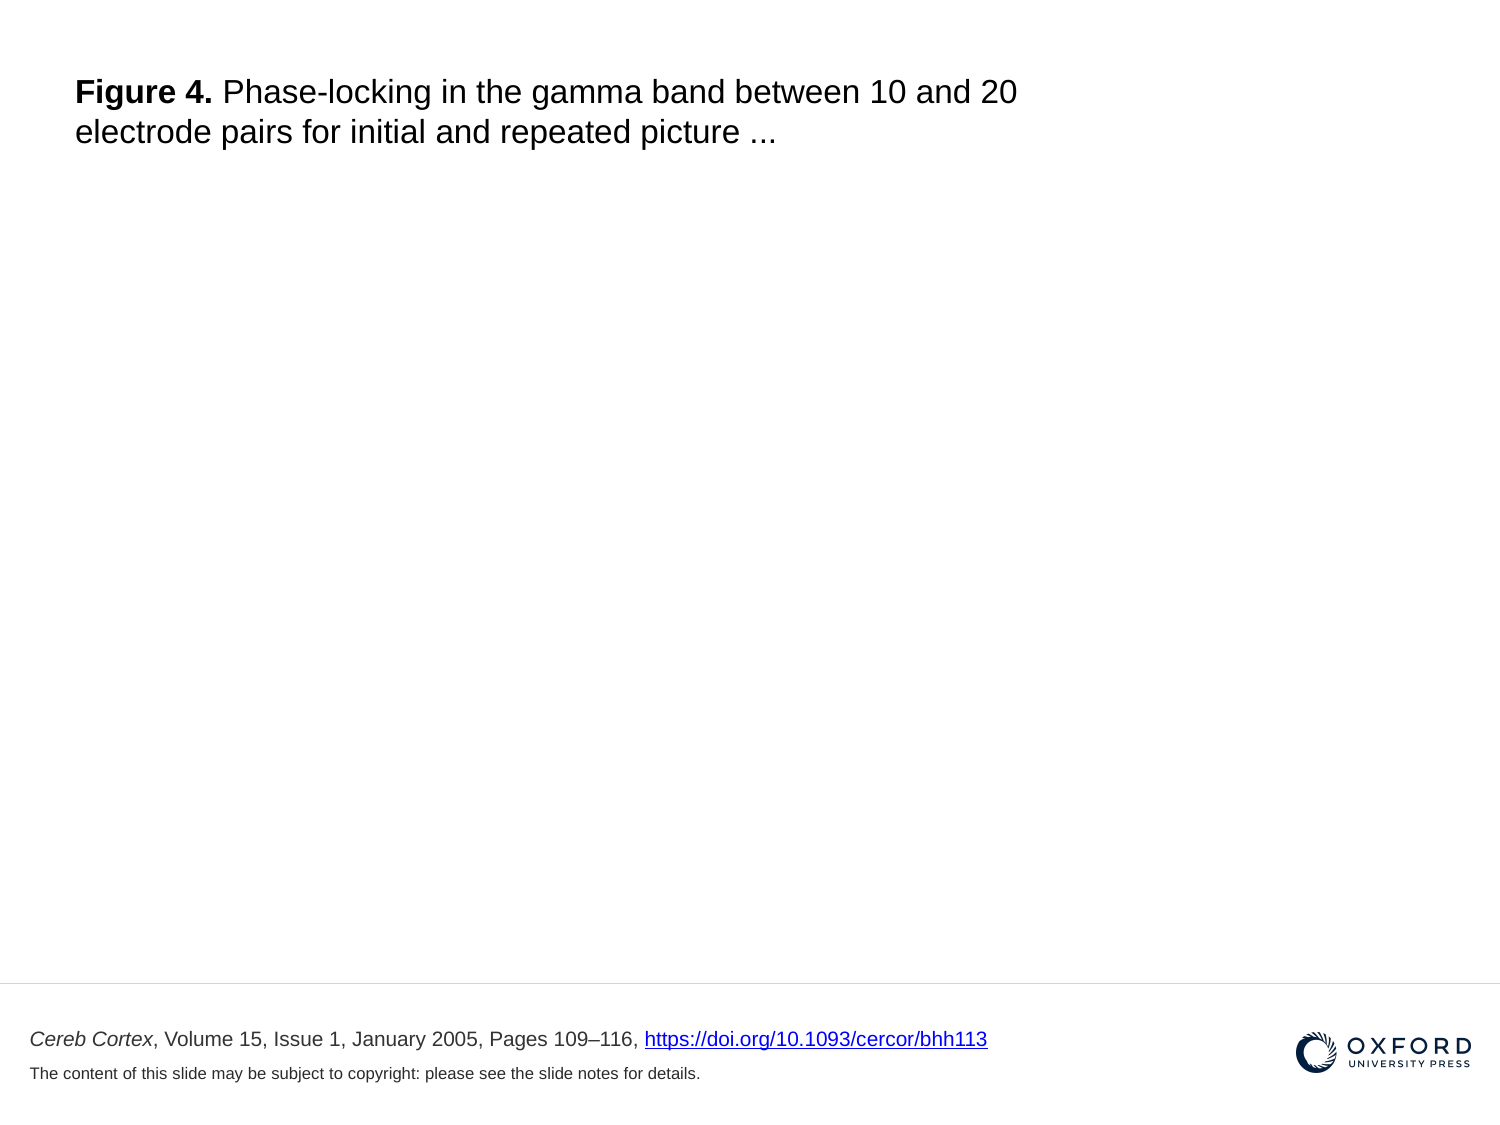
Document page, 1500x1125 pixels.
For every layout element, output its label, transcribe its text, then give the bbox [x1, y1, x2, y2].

footer Cereb Cortex, Volume 15, Issue 1, January 2005, Pages 109–116, https://doi.org/10.1093/cercor/bhh113 The content of this slide may be subject to copyright: please see the slide notes for details. [0, 983, 1260, 1125]
picture [1296, 1032, 1471, 1073]
title Figure 4. Phase-locking in the gamma band between 10 and 20 electrode pairs for initial and repeated picture ... [75, 69, 1078, 171]
